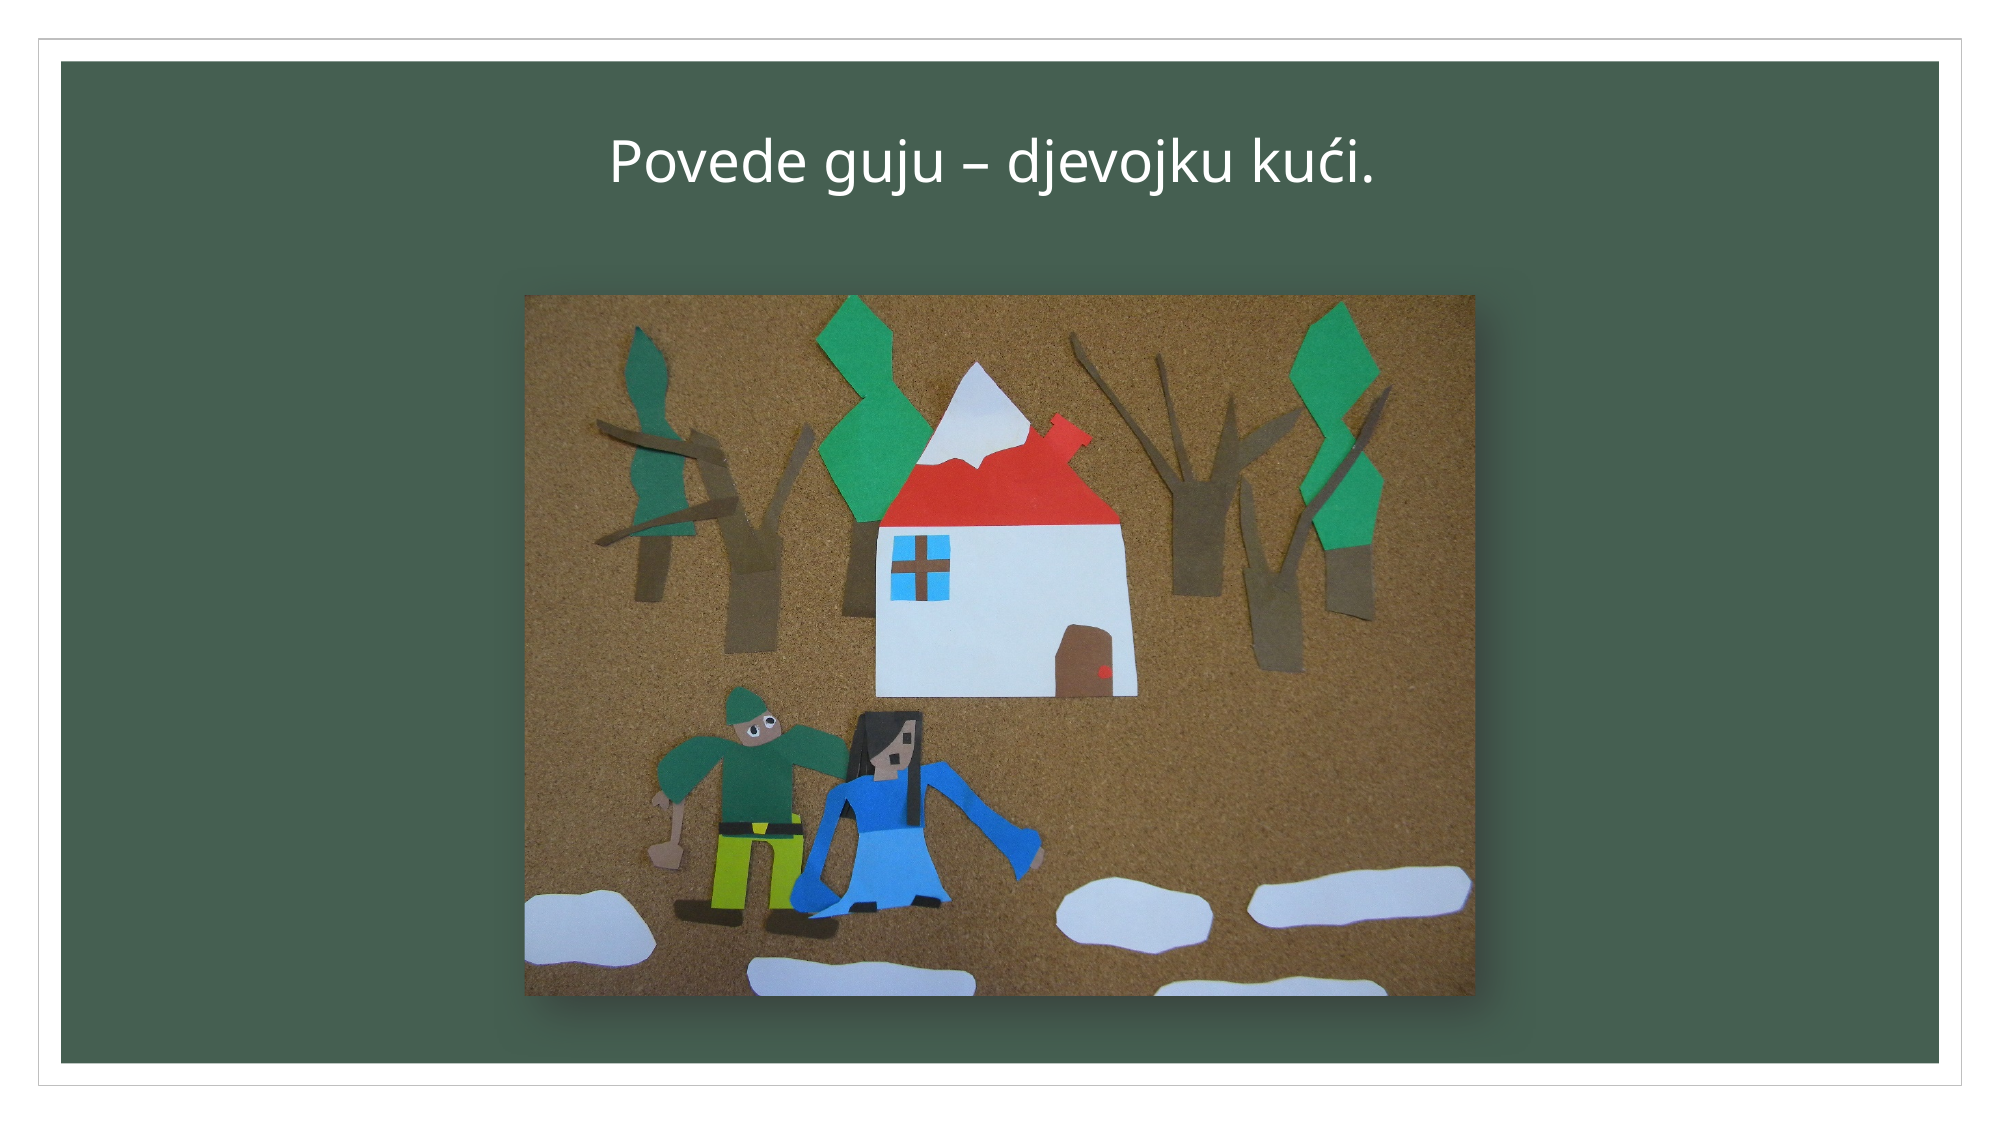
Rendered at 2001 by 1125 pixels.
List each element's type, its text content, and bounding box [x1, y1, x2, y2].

picture [524, 295, 1476, 997]
title Povede guju – djevojku kući. [174, 105, 1825, 222]
